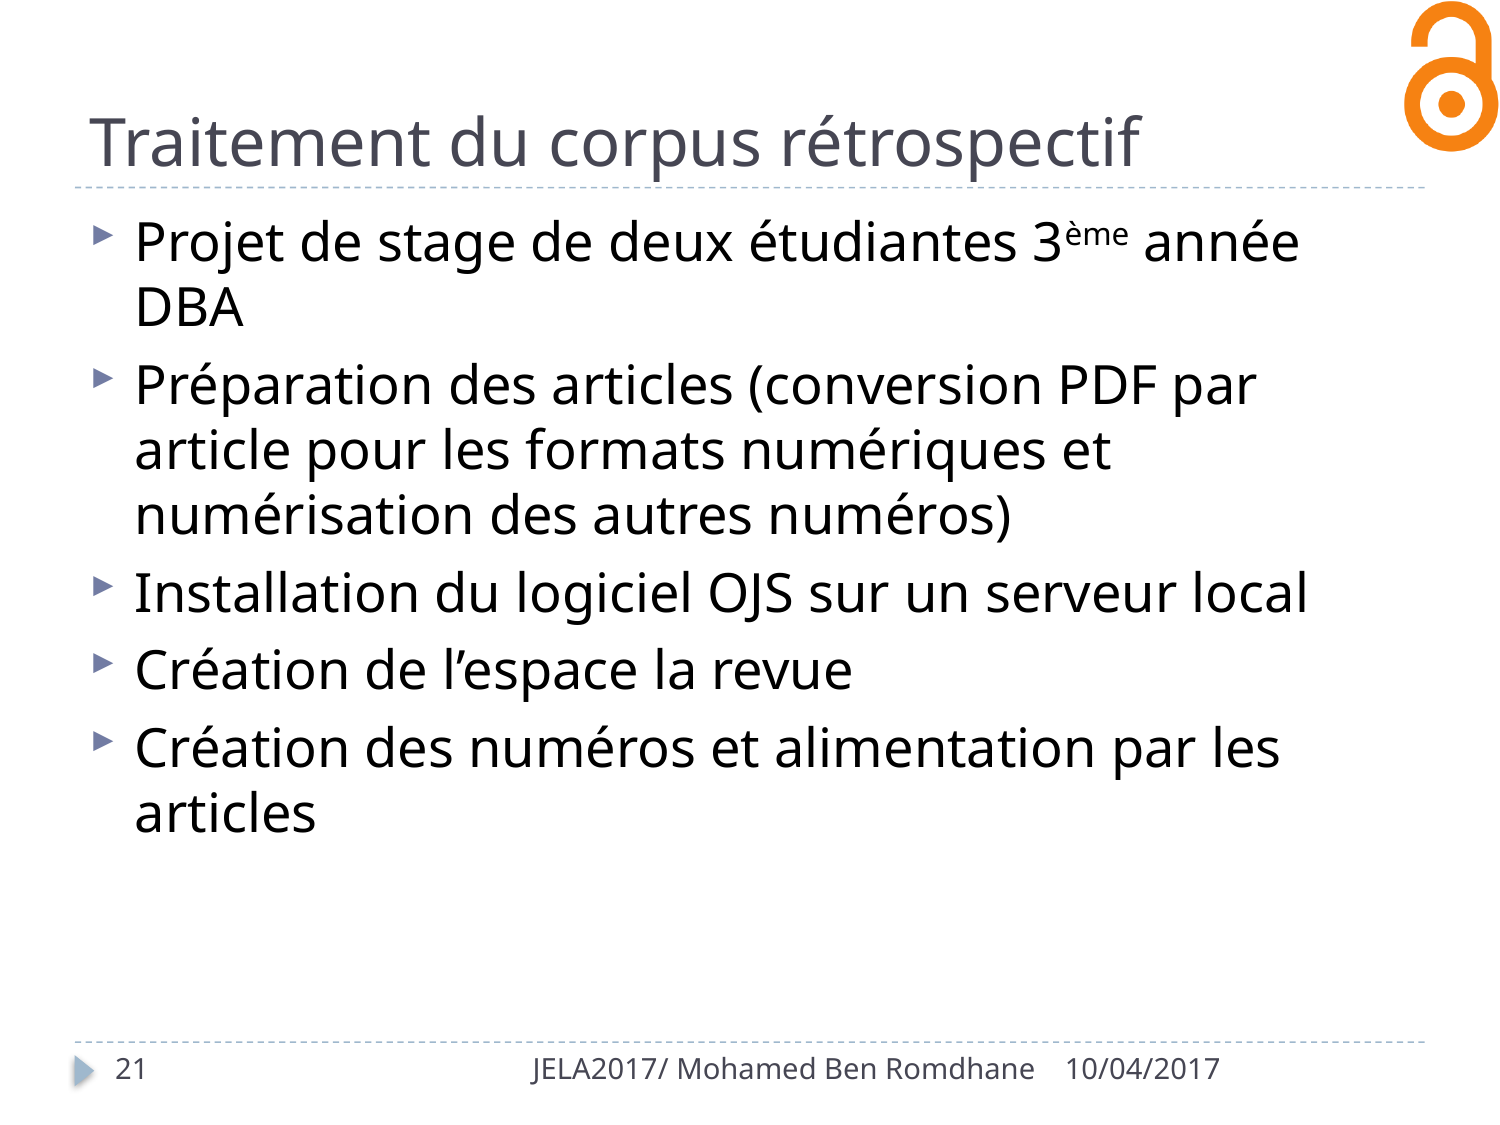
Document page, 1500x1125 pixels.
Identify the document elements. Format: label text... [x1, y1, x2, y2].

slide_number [1051, 1042, 1426, 1103]
list Projet de stage de deux étudiantes 3ème année DBA Préparation des articles (conversion PDF par article pour les formats numériques et numérisation des autres numéros) Installation du logiciel OJS sur un serveur local Création de l’espace la revue Création des numéros et alimentation par les articles [75, 200, 1425, 1010]
slide_number 21 [100, 1042, 426, 1103]
footer JELA2017/ Mohamed Ben Romdhane [475, 1042, 1051, 1103]
picture [1402, 0, 1500, 153]
title Traitement du corpus rétrospectif [75, 24, 1425, 188]
